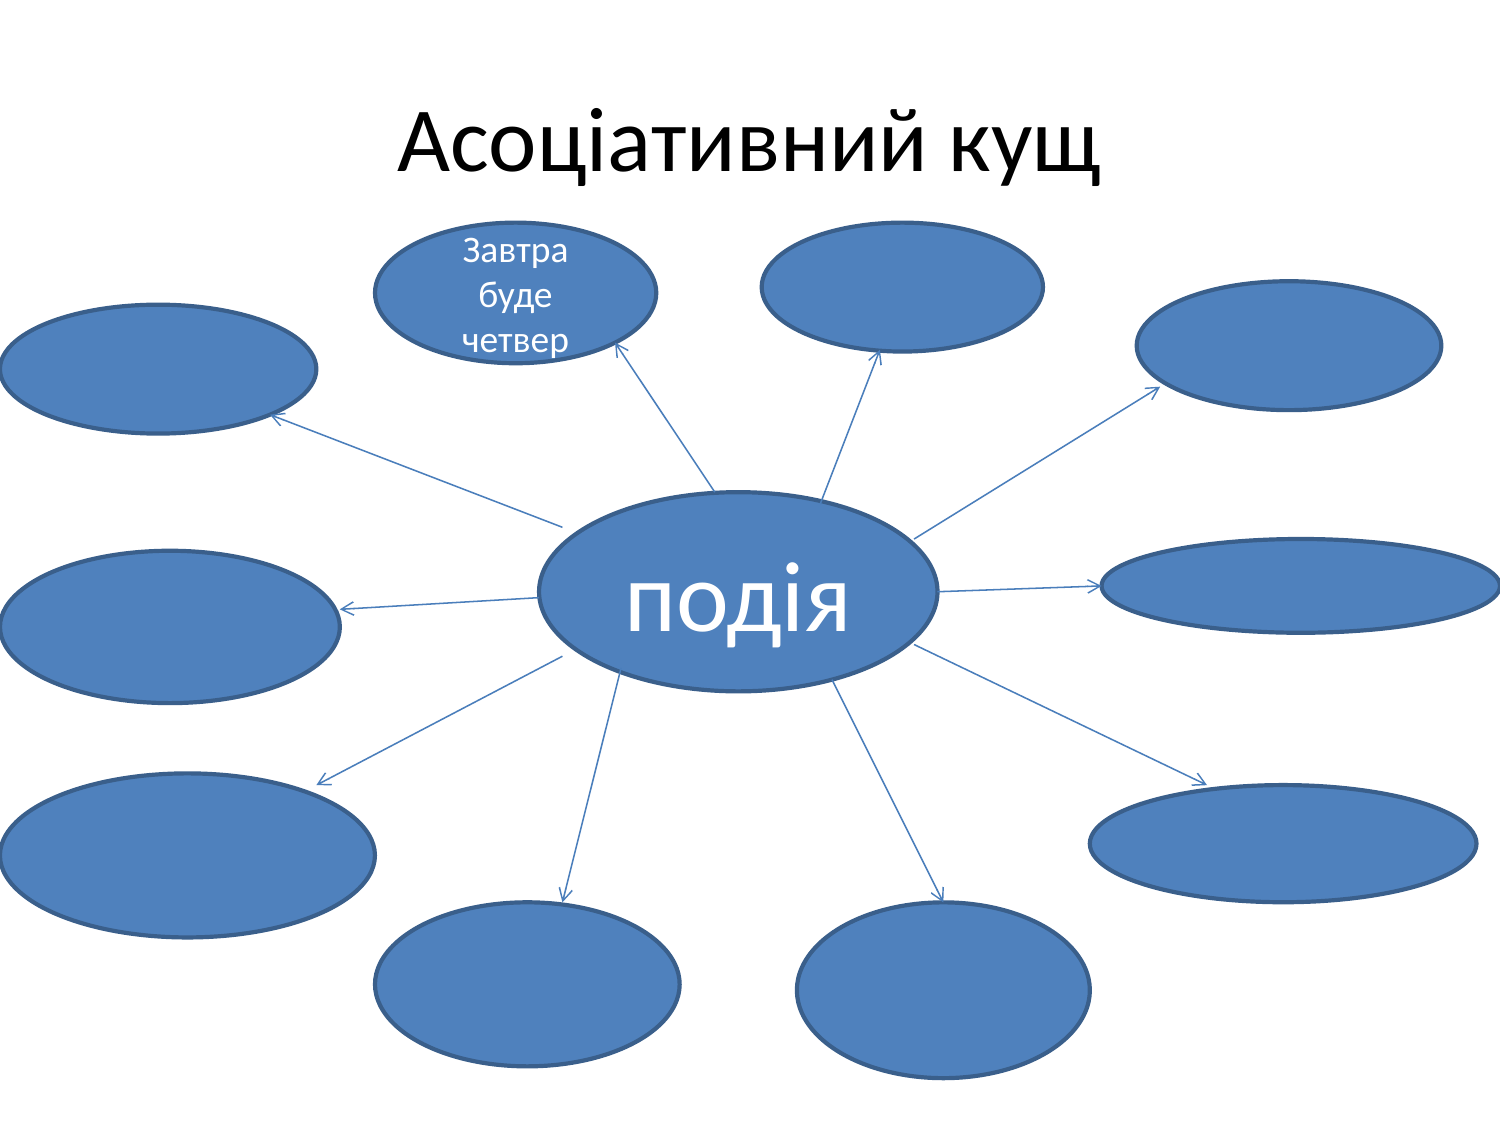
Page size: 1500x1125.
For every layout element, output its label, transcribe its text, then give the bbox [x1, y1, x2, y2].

text_box Завтра буде четвер [372, 220, 659, 366]
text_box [820, 349, 881, 505]
text_box [1134, 279, 1444, 413]
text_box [913, 386, 1161, 540]
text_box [474, 755, 710, 815]
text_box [913, 644, 1208, 786]
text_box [776, 735, 1000, 847]
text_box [269, 414, 563, 528]
text_box [794, 900, 1092, 1081]
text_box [339, 597, 540, 610]
text_box [1087, 782, 1479, 905]
text_box [759, 220, 1046, 354]
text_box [937, 585, 1102, 592]
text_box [316, 656, 563, 786]
text_box [372, 900, 682, 1069]
text_box [0, 302, 319, 436]
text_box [614, 342, 716, 493]
title Асоціативний кущ [75, 70, 1425, 200]
text_box [0, 771, 378, 940]
text_box [1099, 536, 1500, 635]
text_box подія [536, 490, 939, 694]
text_box [0, 548, 342, 706]
